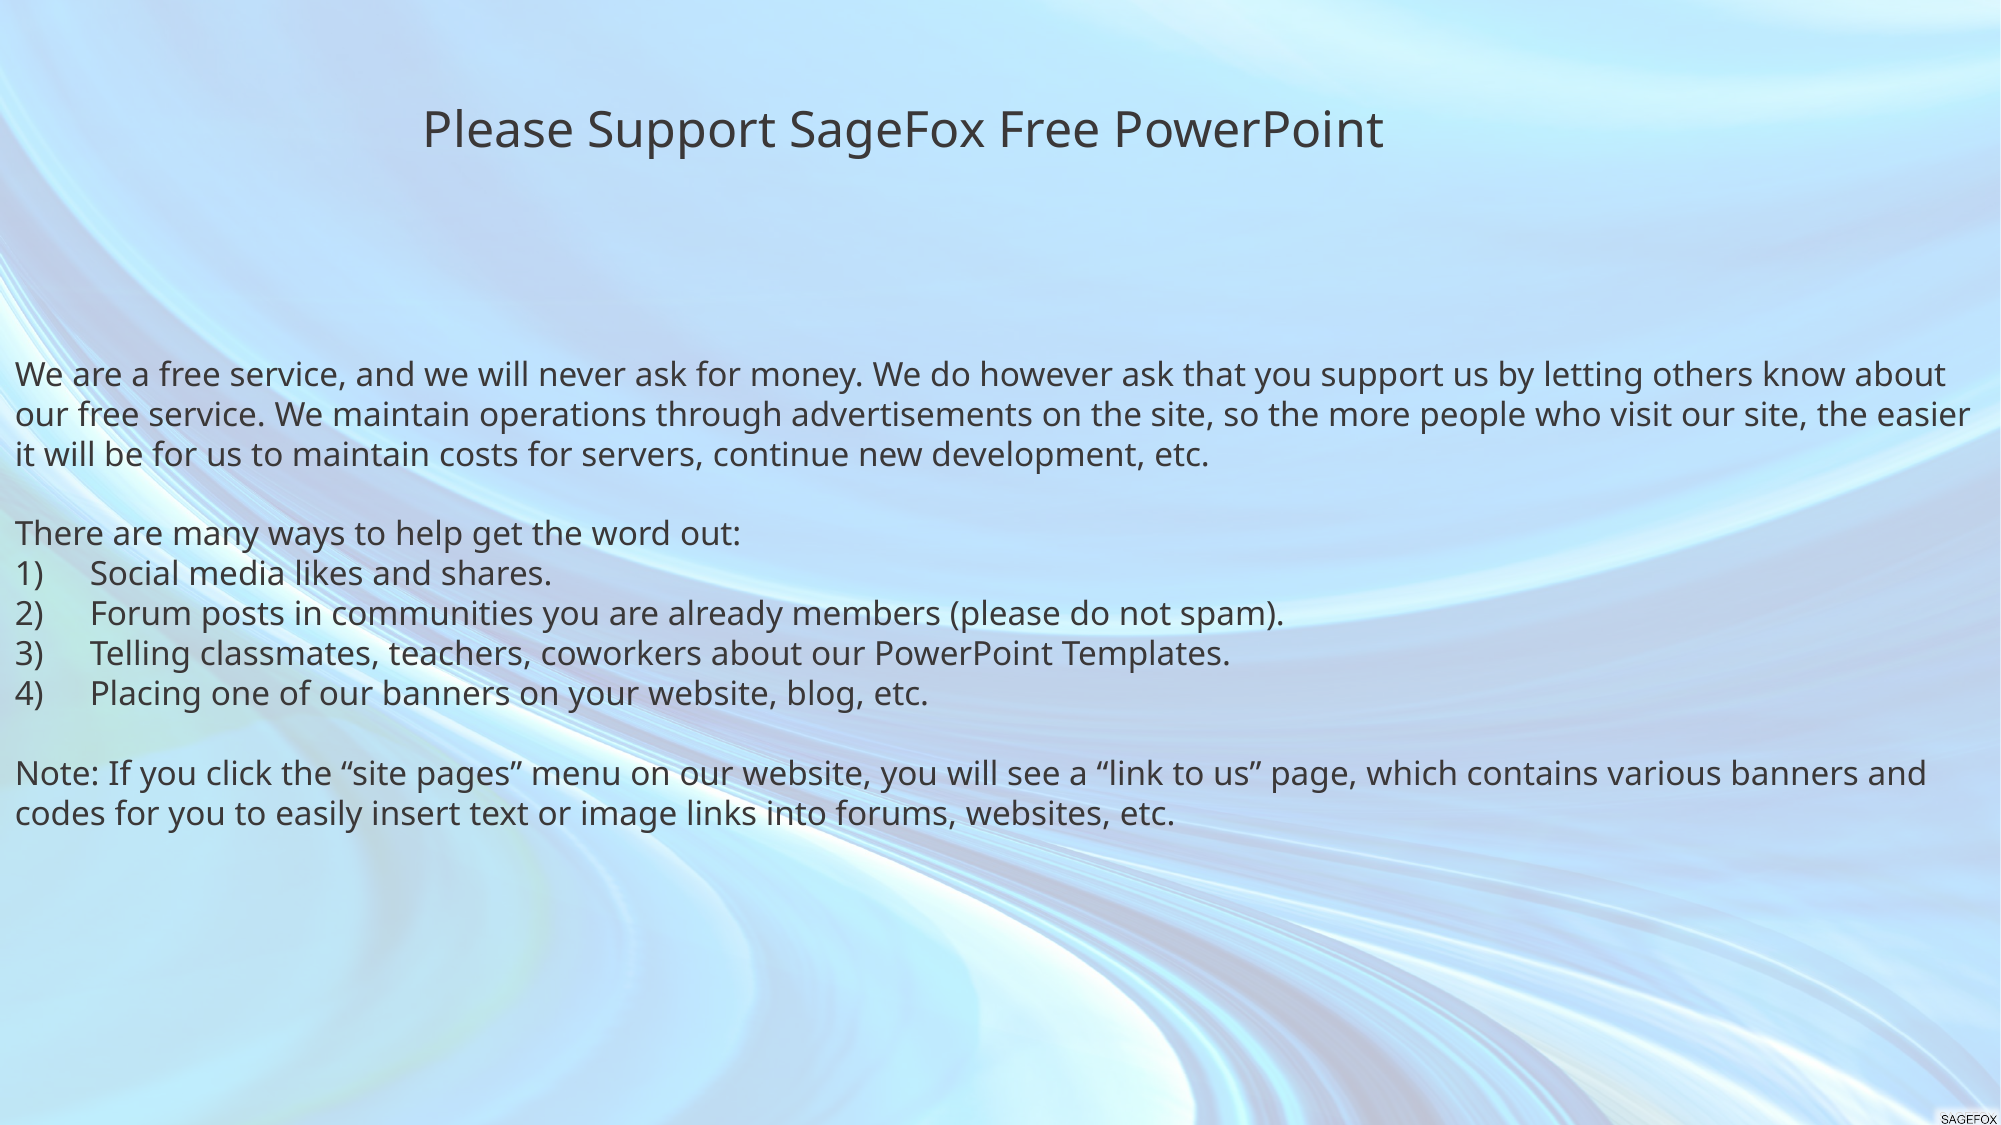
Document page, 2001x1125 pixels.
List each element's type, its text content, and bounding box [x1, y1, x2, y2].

picture [1938, 1114, 1999, 1125]
title Please Support SageFox Free PowerPoint [363, 72, 1444, 190]
text_box We are a free service, and we will never ask for money. We do however ask that you support us by letting others know about our free service. We maintain operations through advertisements on the site, so the more people who visit our site, the easier it will be for us to maintain costs for servers, continue new development, etc. There are many ways to help get the word out: Social media likes and shares. Forum posts in communities you are already members (please do not spam). Telling classmates, teachers, coworkers about our PowerPoint Templates. Placing one of our banners on your website, blog, etc. Note: If you click the “site pages” menu on our website, you will see a “link to us” page, which contains various banners and codes for you to easily insert text or image links into forums, websites, etc. [0, 0, 2000, 1125]
